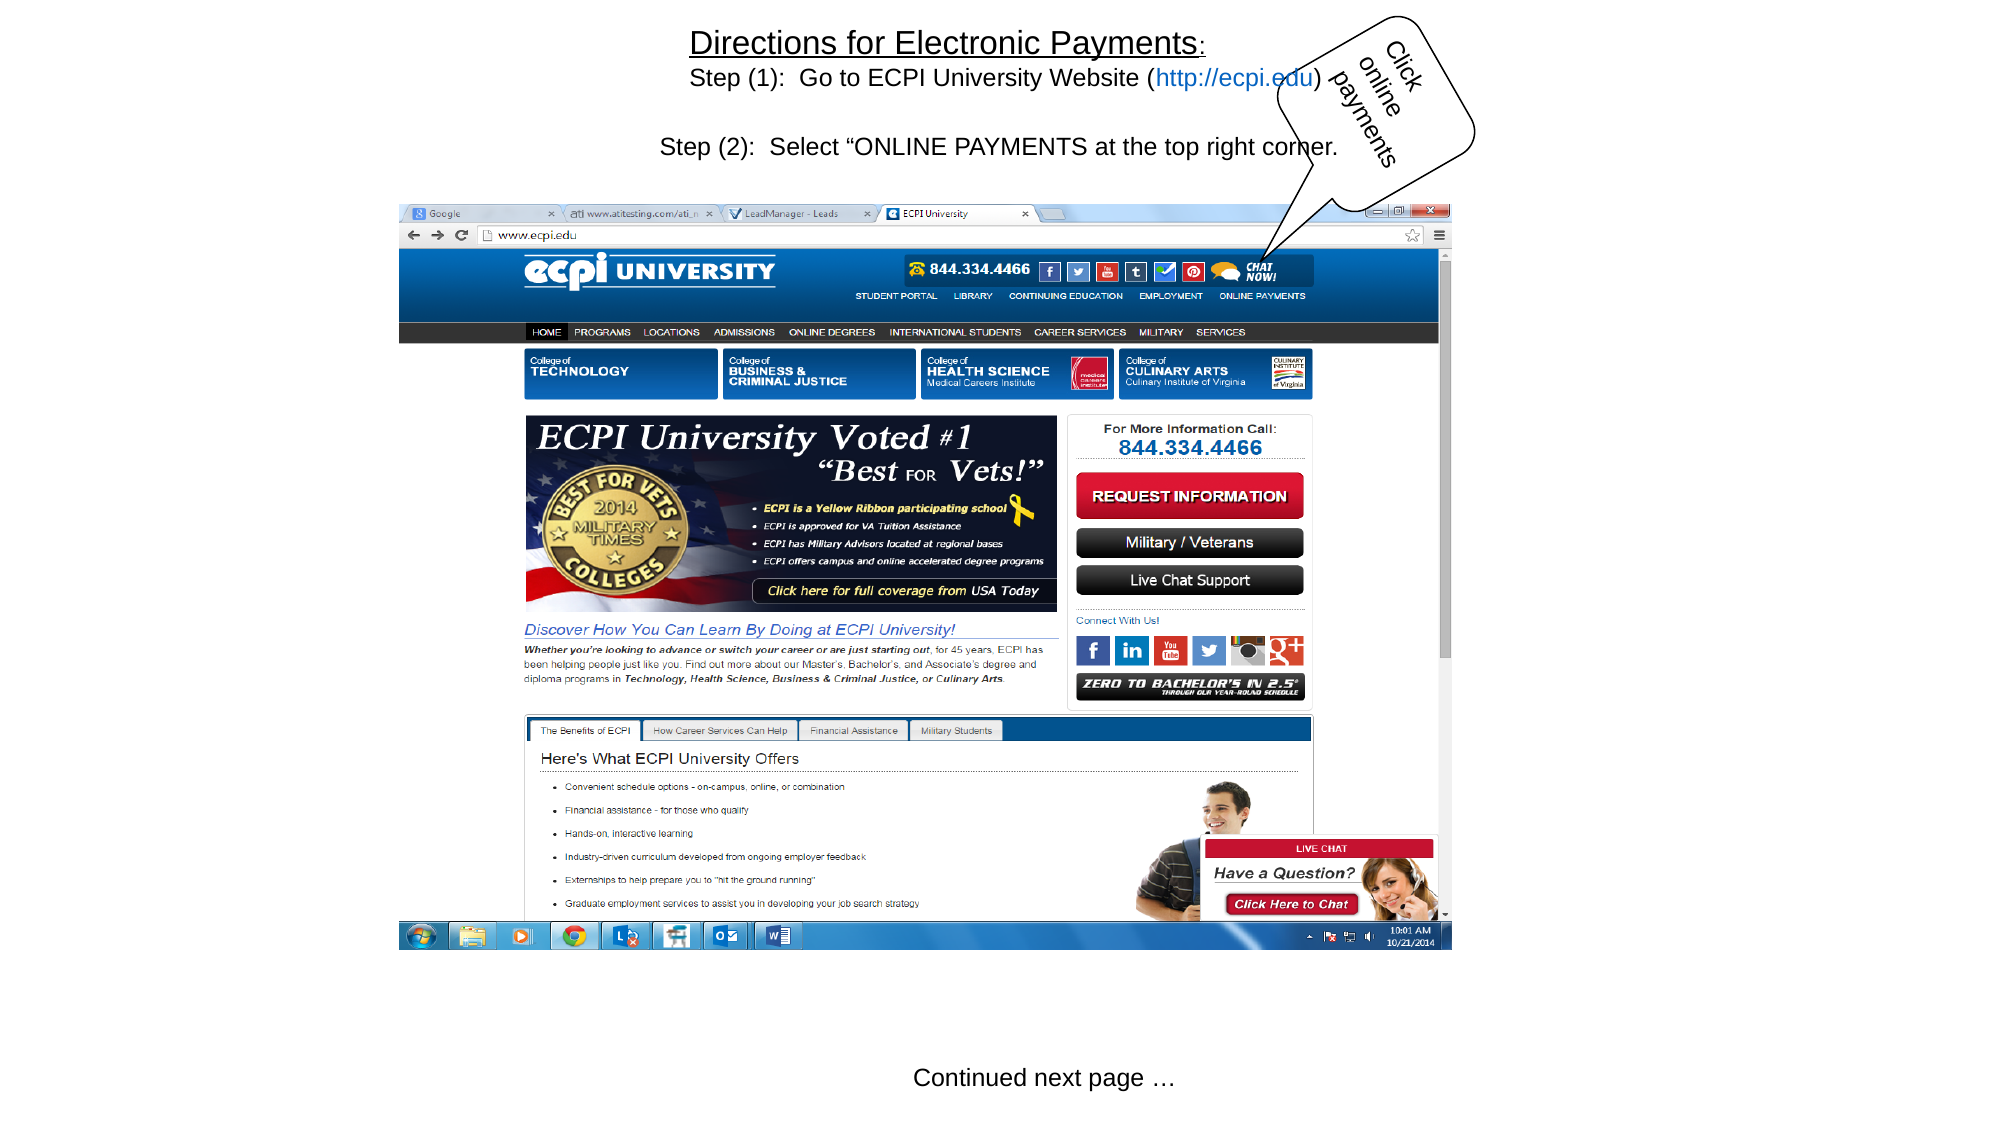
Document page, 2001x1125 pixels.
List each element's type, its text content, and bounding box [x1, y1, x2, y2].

text_box Step (2): Select “ONLINE PAYMENTS at the top right corner. [644, 12, 1356, 204]
text_box Continued next page … [891, 1053, 1193, 1099]
text_box Click online payments [1356, 16, 1475, 204]
picture [399, 204, 1452, 950]
